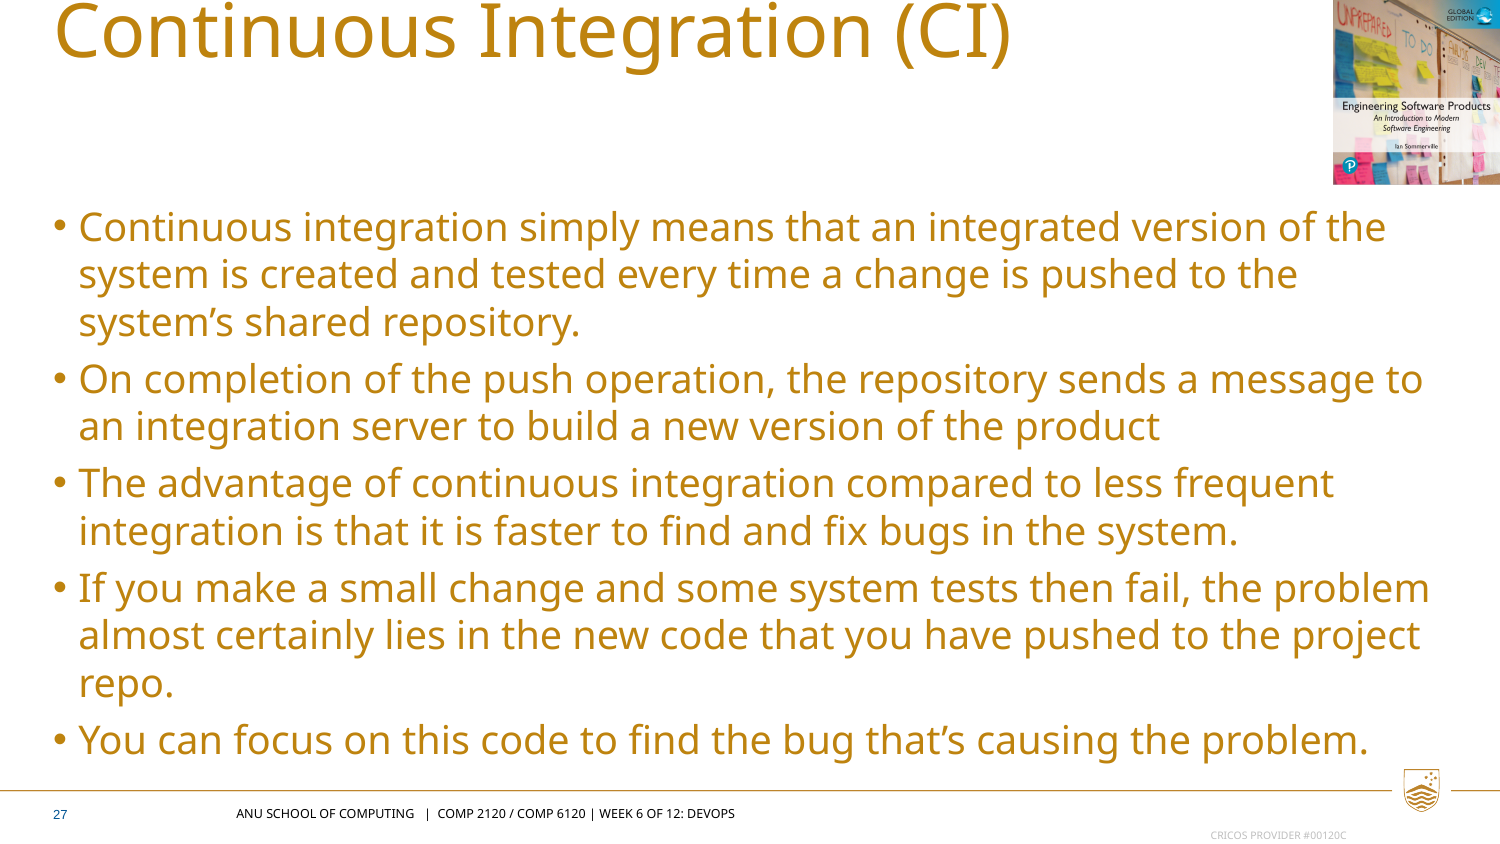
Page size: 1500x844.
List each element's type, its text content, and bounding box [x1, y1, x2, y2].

footer ANU SCHOOL OF COMPUTING | COMP 2120 / COMP 6120 | WEEK 6 OF 12: DEVOPS [236, 806, 1122, 824]
slide_number 27 [53, 806, 113, 824]
picture [1333, 0, 1500, 185]
list Continuous Integration (CI) [53, 0, 1333, 145]
list Continuous integration simply means that an integrated version of the system is created and tested every time a change is pushed to the system’s shared repository. On completion of the push operation, the repository sends a message to an integration server to build a new version of the product The advantage of continuous integration compared to less frequent integration is that it is faster to find and fix bugs in the system. If you make a small change and some system tests then fail, the problem almost certainly lies in the new code that you have pushed to the project repo. You can focus on this code to find the bug that’s causing the problem. [53, 145, 1441, 765]
picture [0, 769, 1500, 812]
